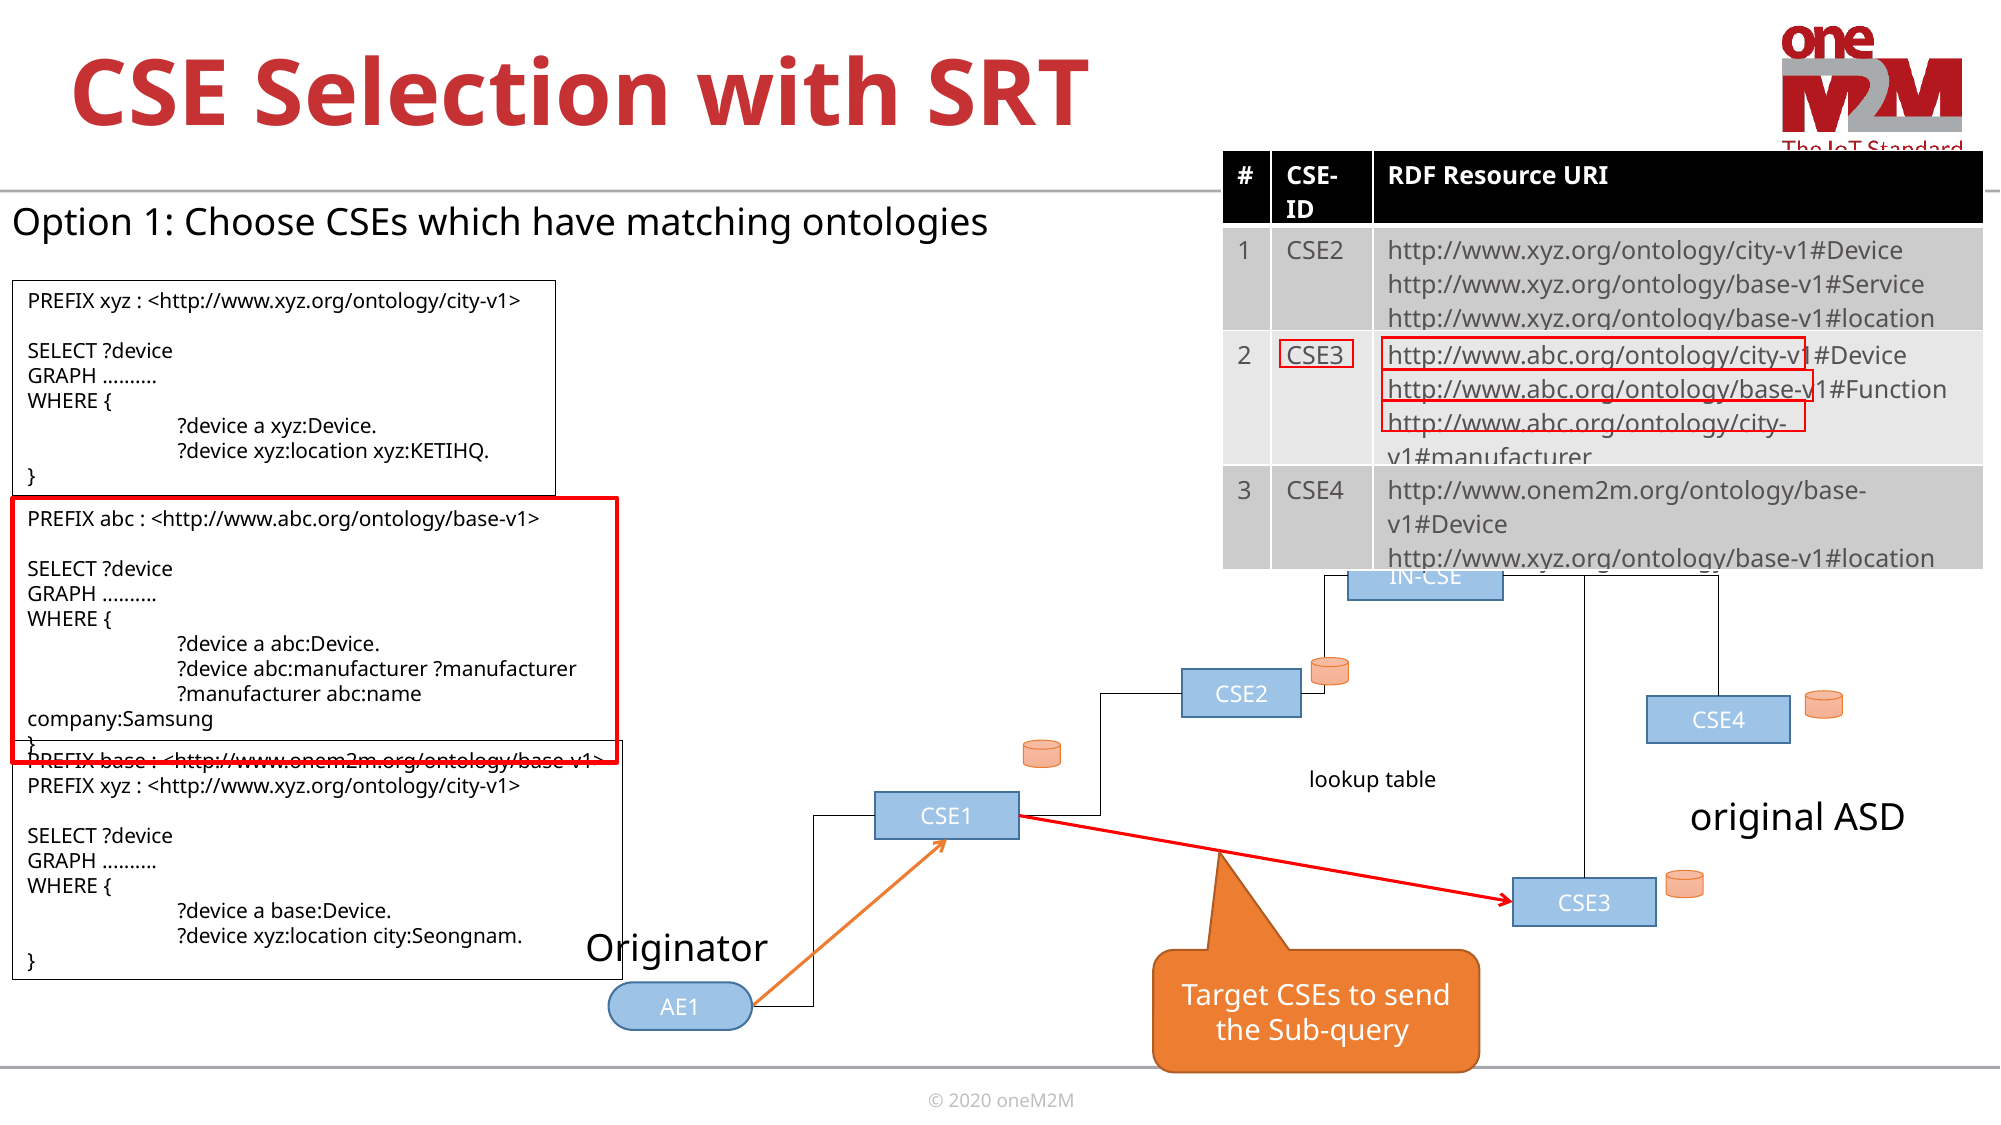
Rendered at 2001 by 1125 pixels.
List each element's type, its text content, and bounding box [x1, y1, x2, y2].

text_box PREFIX xyz : <http://www.xyz.org/ontology/city-v1> SELECT ?device GRAPH .......... WHERE { ?device a xyz:Device. ?device xyz:location xyz:KETIHQ. } [12, 280, 556, 496]
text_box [752, 839, 947, 1007]
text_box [752, 815, 876, 839]
text_box [1805, 690, 1843, 719]
text_box lookup table [1294, 758, 1452, 800]
table_cell http://www.xyz.org/ontology/city-v1#Device http://www.xyz.org/ontology/base-v1#Service http://www.xyz.org/ontology/base-v1#location [1374, 228, 1983, 330]
text_box original ASD [1675, 785, 1922, 845]
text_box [1301, 575, 1349, 693]
text_box PREFIX abc : <http://www.abc.org/ontology/base-v1> SELECT ?device GRAPH .......... WHERE { ?device a abc:Device. ?device abc:manufacturer ?manufacturer ?manufacturer abc:name company:Samsung } [12, 498, 617, 763]
text_box Option 1: Choose CSEs which have matching ontologies [0, 190, 1015, 251]
text_box [1666, 870, 1704, 898]
table_cell 3 [1223, 466, 1270, 569]
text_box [1392, 685, 1695, 768]
text_box CSE3 [1512, 878, 1657, 926]
table_header CSE-ID [1272, 151, 1372, 223]
table_cell CSE3 [1272, 331, 1372, 464]
text_box CSE1 [875, 791, 1018, 840]
table_cell CSE2 [1272, 228, 1372, 330]
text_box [1018, 693, 1183, 815]
text_box CSE2 [1182, 669, 1302, 717]
table_cell 2 [1223, 331, 1270, 464]
text_box Originator [623, 917, 752, 977]
text_box [1279, 339, 1353, 367]
text_box PREFIX base : <http://www.onem2m.org/ontology/base-v1> PREFIX xyz : <http://www.xyz.org/ontology/city-v1> SELECT ?device GRAPH .......... WHERE { ?device a base:Device. ?device xyz:location city:Seongnam. } [12, 740, 623, 980]
text_box AE1 [608, 982, 753, 1030]
text_box Target CSEs to send the Sub-query [1153, 902, 1480, 1073]
text_box [1381, 399, 1806, 432]
title CSE Selection with SRT [54, 0, 1343, 193]
text_box [1381, 369, 1814, 402]
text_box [1018, 815, 1513, 902]
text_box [1550, 527, 1671, 744]
table_header # [1223, 151, 1270, 223]
table_header RDF Resource URI [1374, 151, 1983, 223]
table_cell http://www.abc.org/ontology/city-v1#Device http://www.abc.org/ontology/base-v1#Function http://www.abc.org/ontology/city-v1#manufacturer [1374, 331, 1983, 464]
text_box [1381, 337, 1806, 369]
text_box IN-CSE [1348, 571, 1503, 600]
table_cell http://www.onem2m.org/ontology/base-v1#Device http://www.xyz.org/ontology/base-v1#location [1374, 466, 1983, 569]
table_cell CSE4 [1272, 466, 1372, 569]
text_box CSE4 [1695, 695, 1791, 743]
table_cell 1 [1223, 228, 1270, 330]
picture [1772, 17, 1971, 150]
